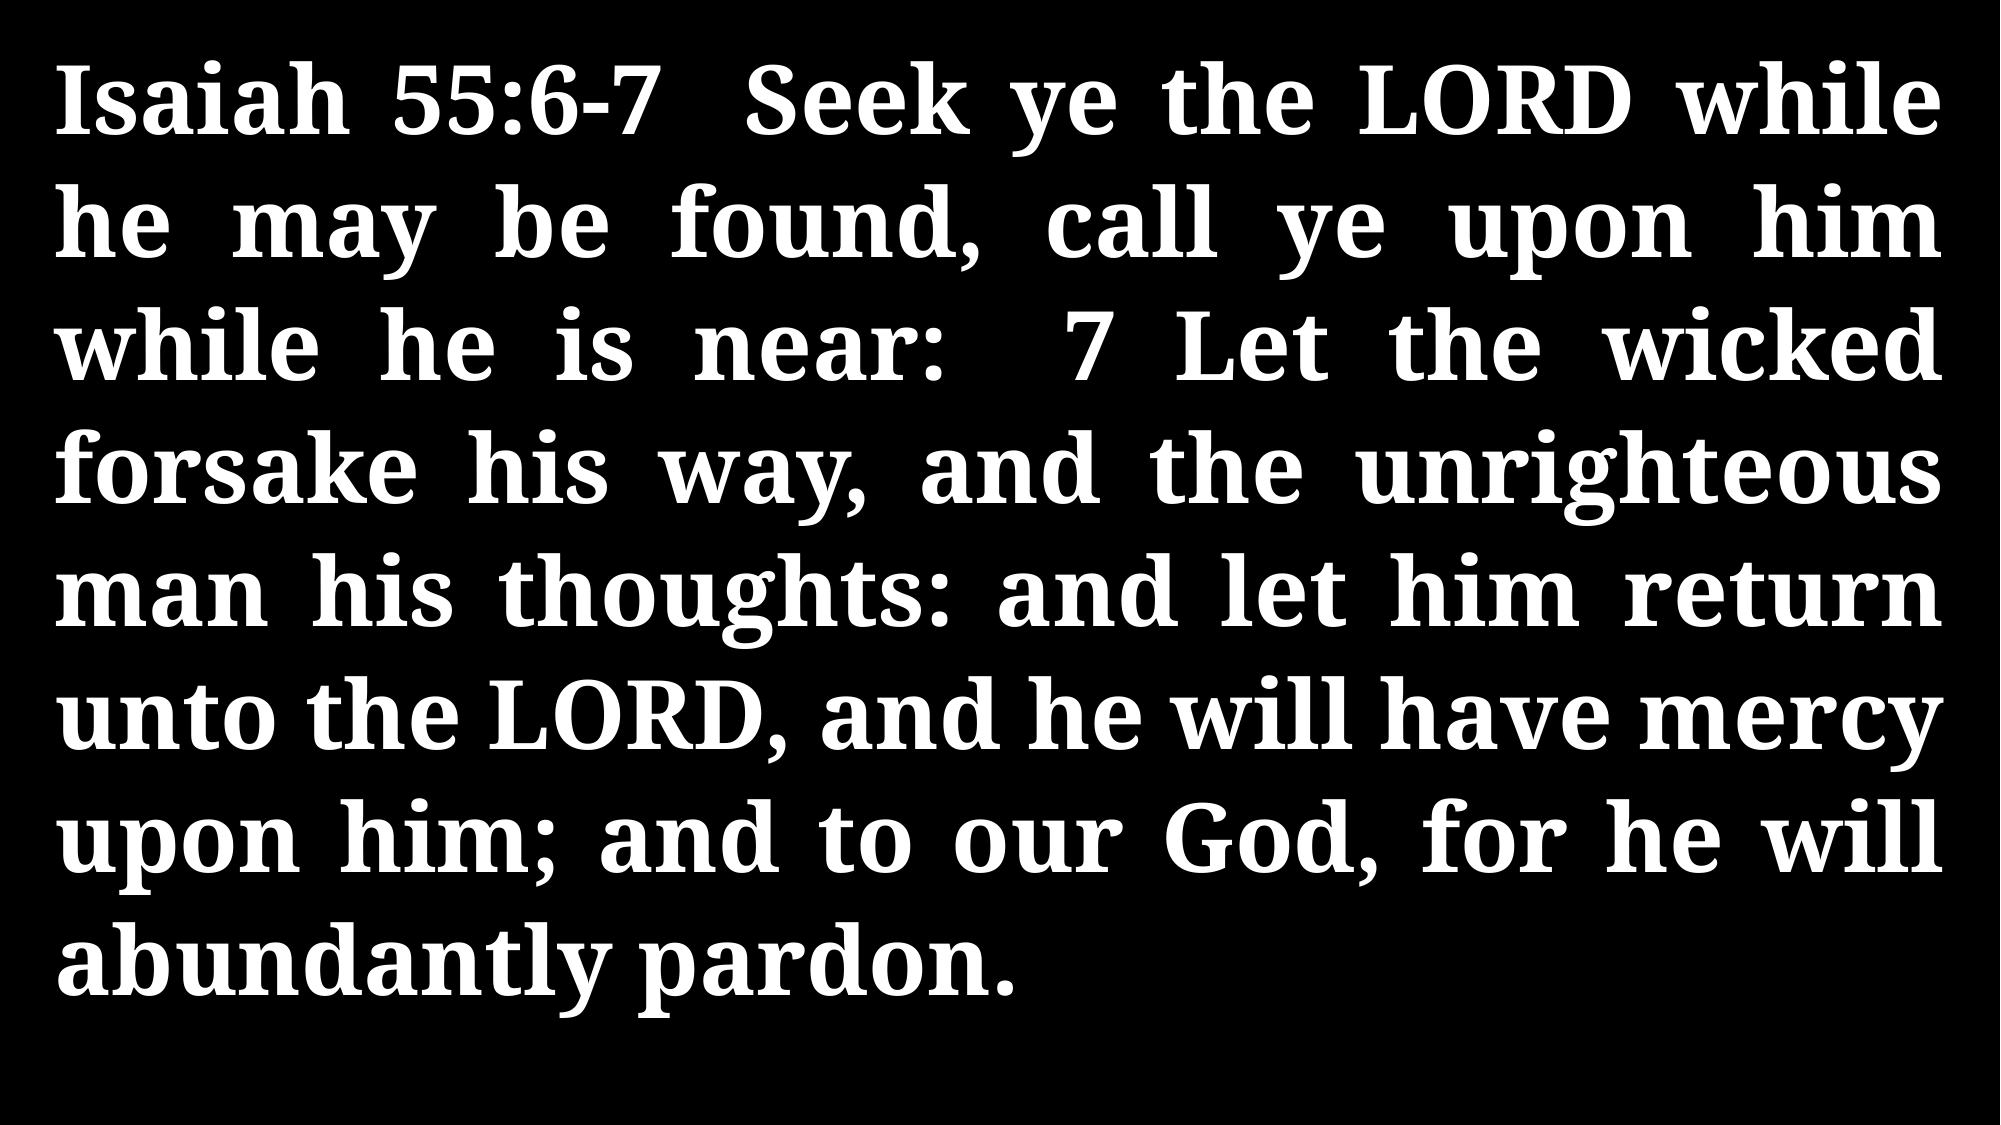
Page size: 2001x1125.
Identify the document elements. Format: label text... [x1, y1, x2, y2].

text_box Isaiah 55:6-7 Seek ye the LORD while he may be found, call ye upon him while he is near: 7 Let the wicked forsake his way, and the unrighteous man his thoughts: and let him return unto the LORD, and he will have mercy upon him; and to our God, for he will abundantly pardon. [39, 23, 1961, 1023]
